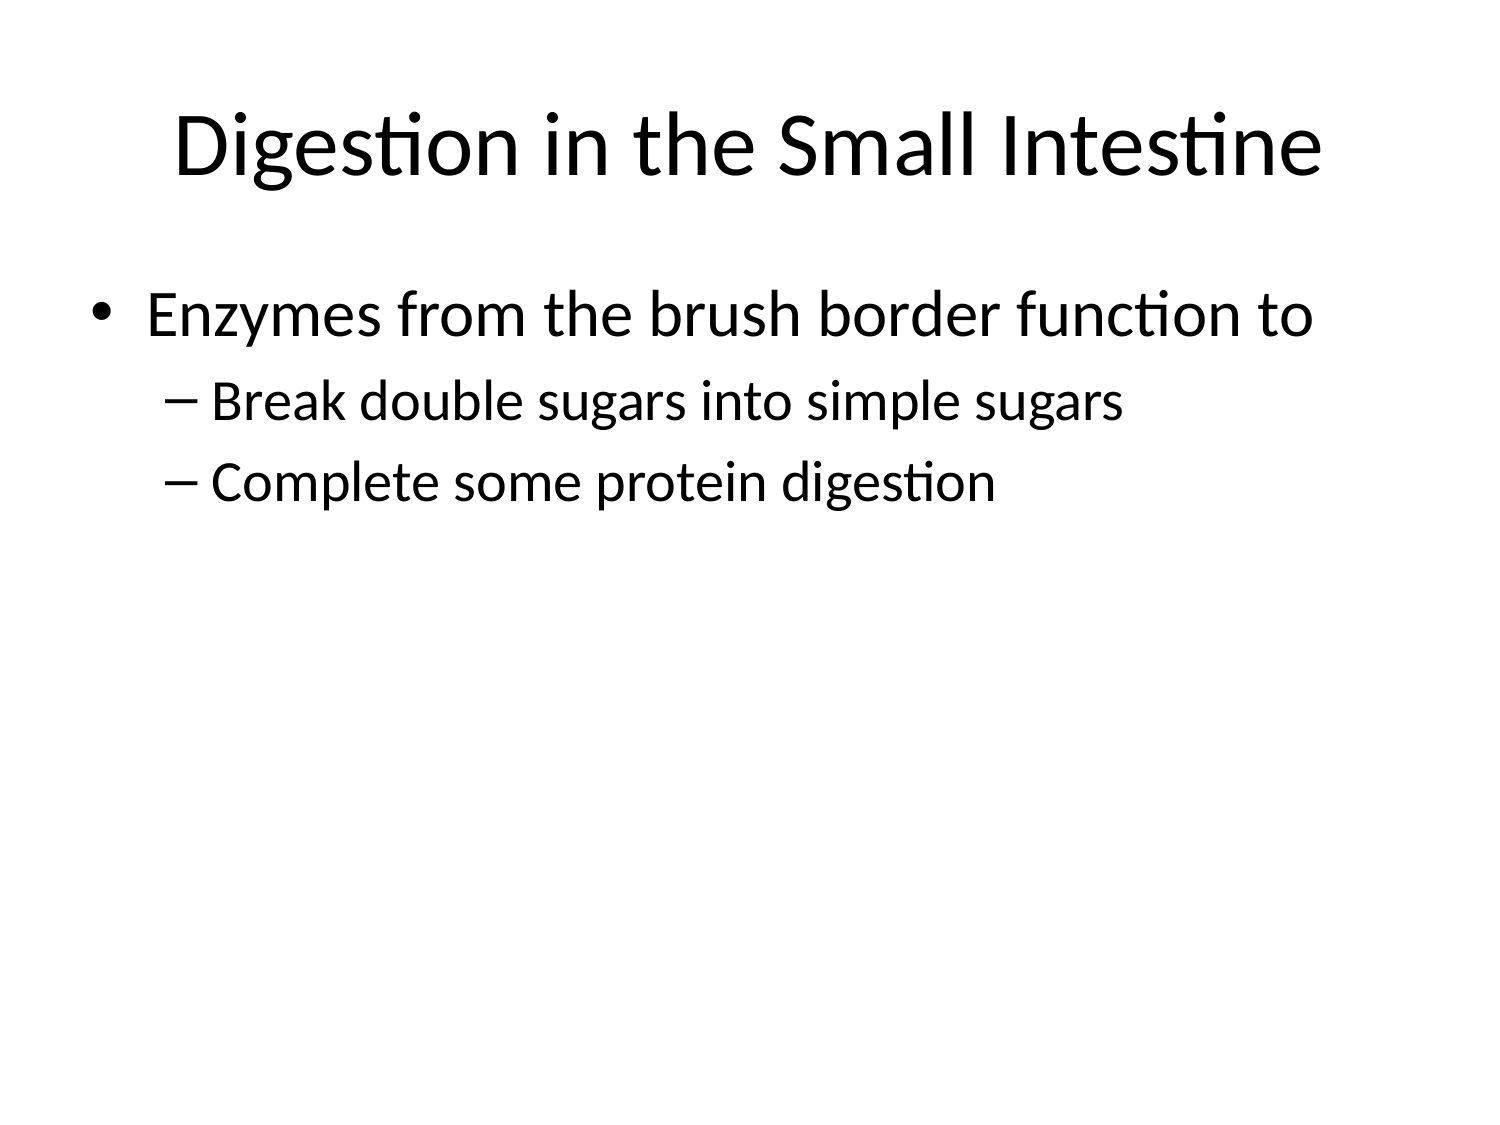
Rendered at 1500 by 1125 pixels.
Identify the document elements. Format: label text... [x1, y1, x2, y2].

list Enzymes from the brush border function to Break double sugars into simple sugars Complete some protein digestion [75, 262, 1425, 1005]
title Digestion in the Small Intestine [75, 45, 1425, 233]
